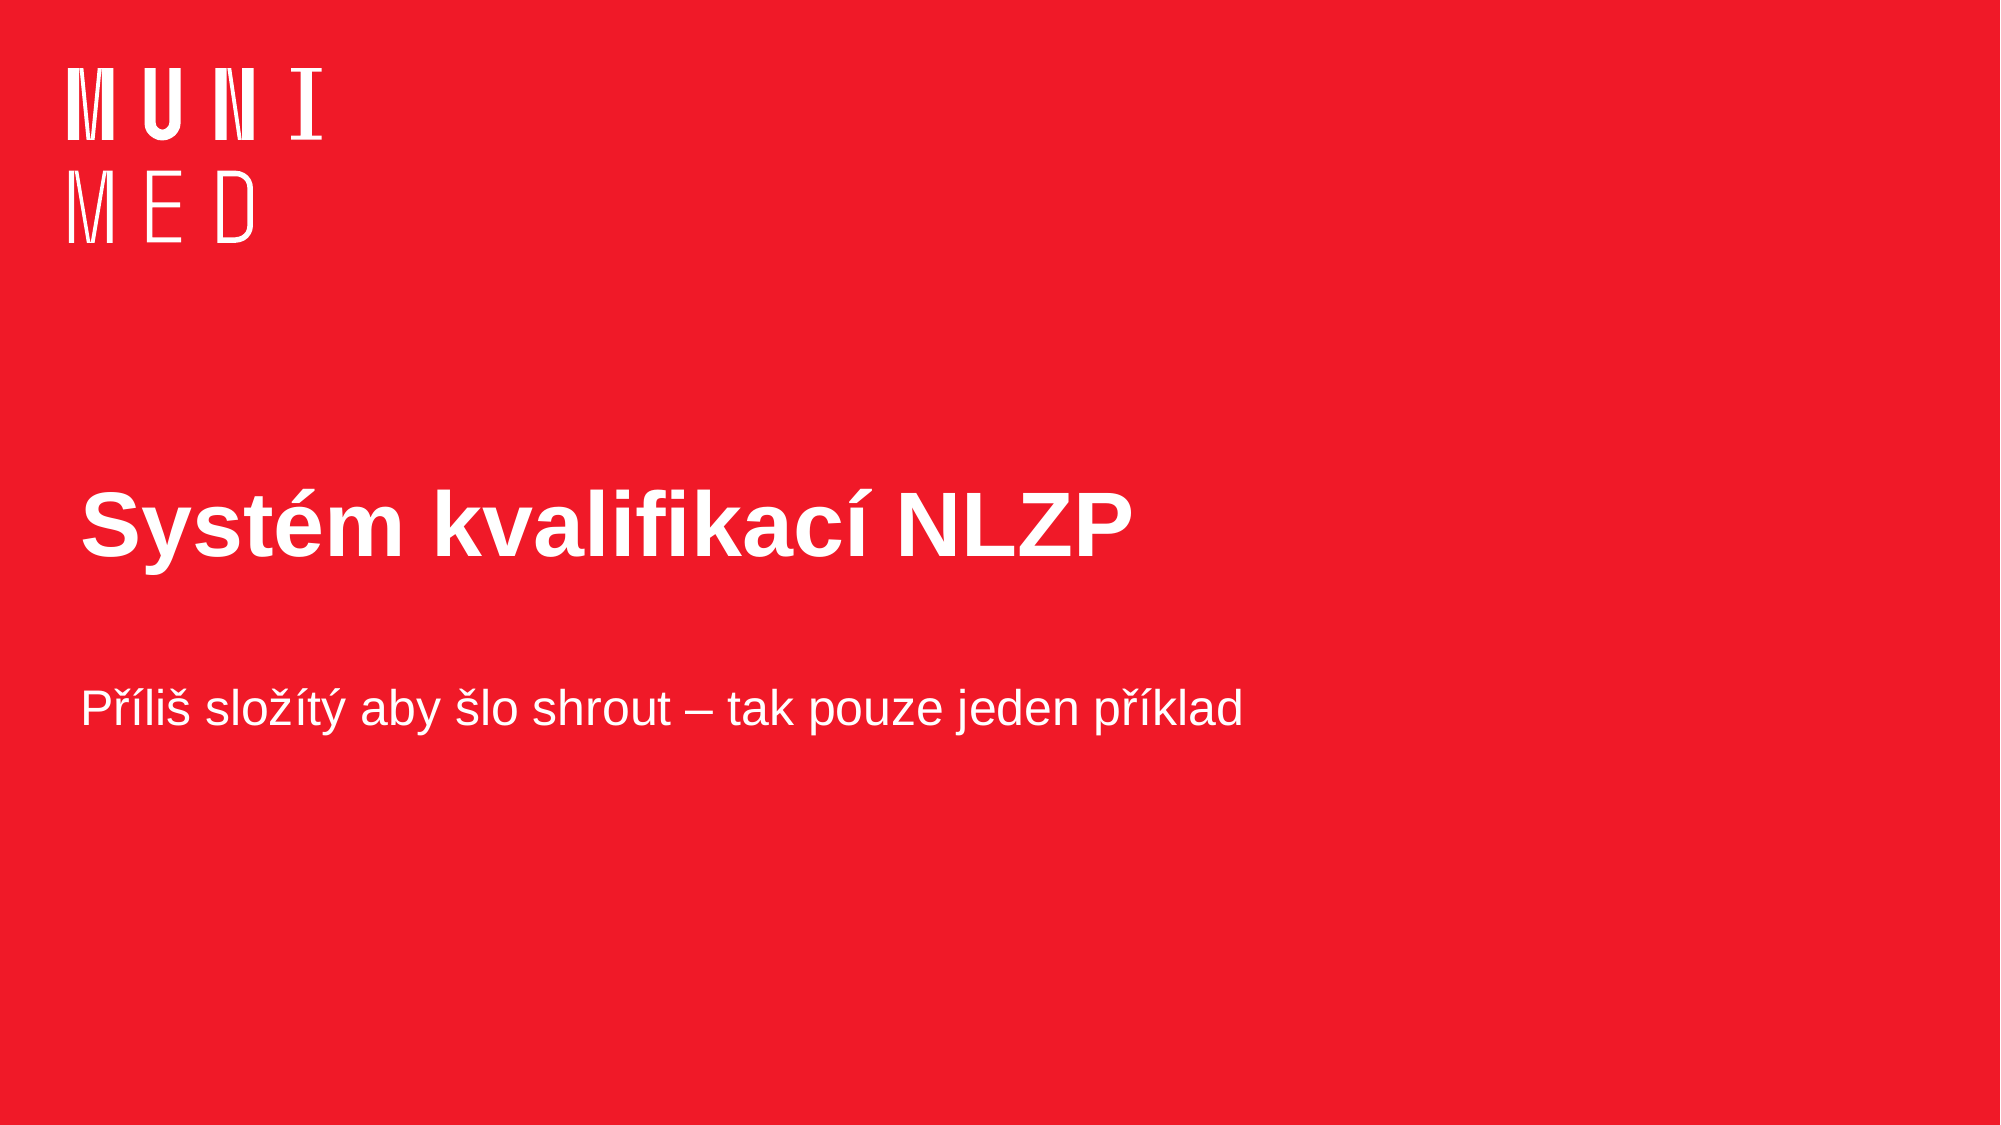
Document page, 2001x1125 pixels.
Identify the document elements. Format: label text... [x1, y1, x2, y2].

subtitle Příliš složítý aby šlo shrout – tak pouze jeden příklad [65, 675, 1930, 790]
title Systém kvalifikací NLZP [65, 475, 1930, 668]
